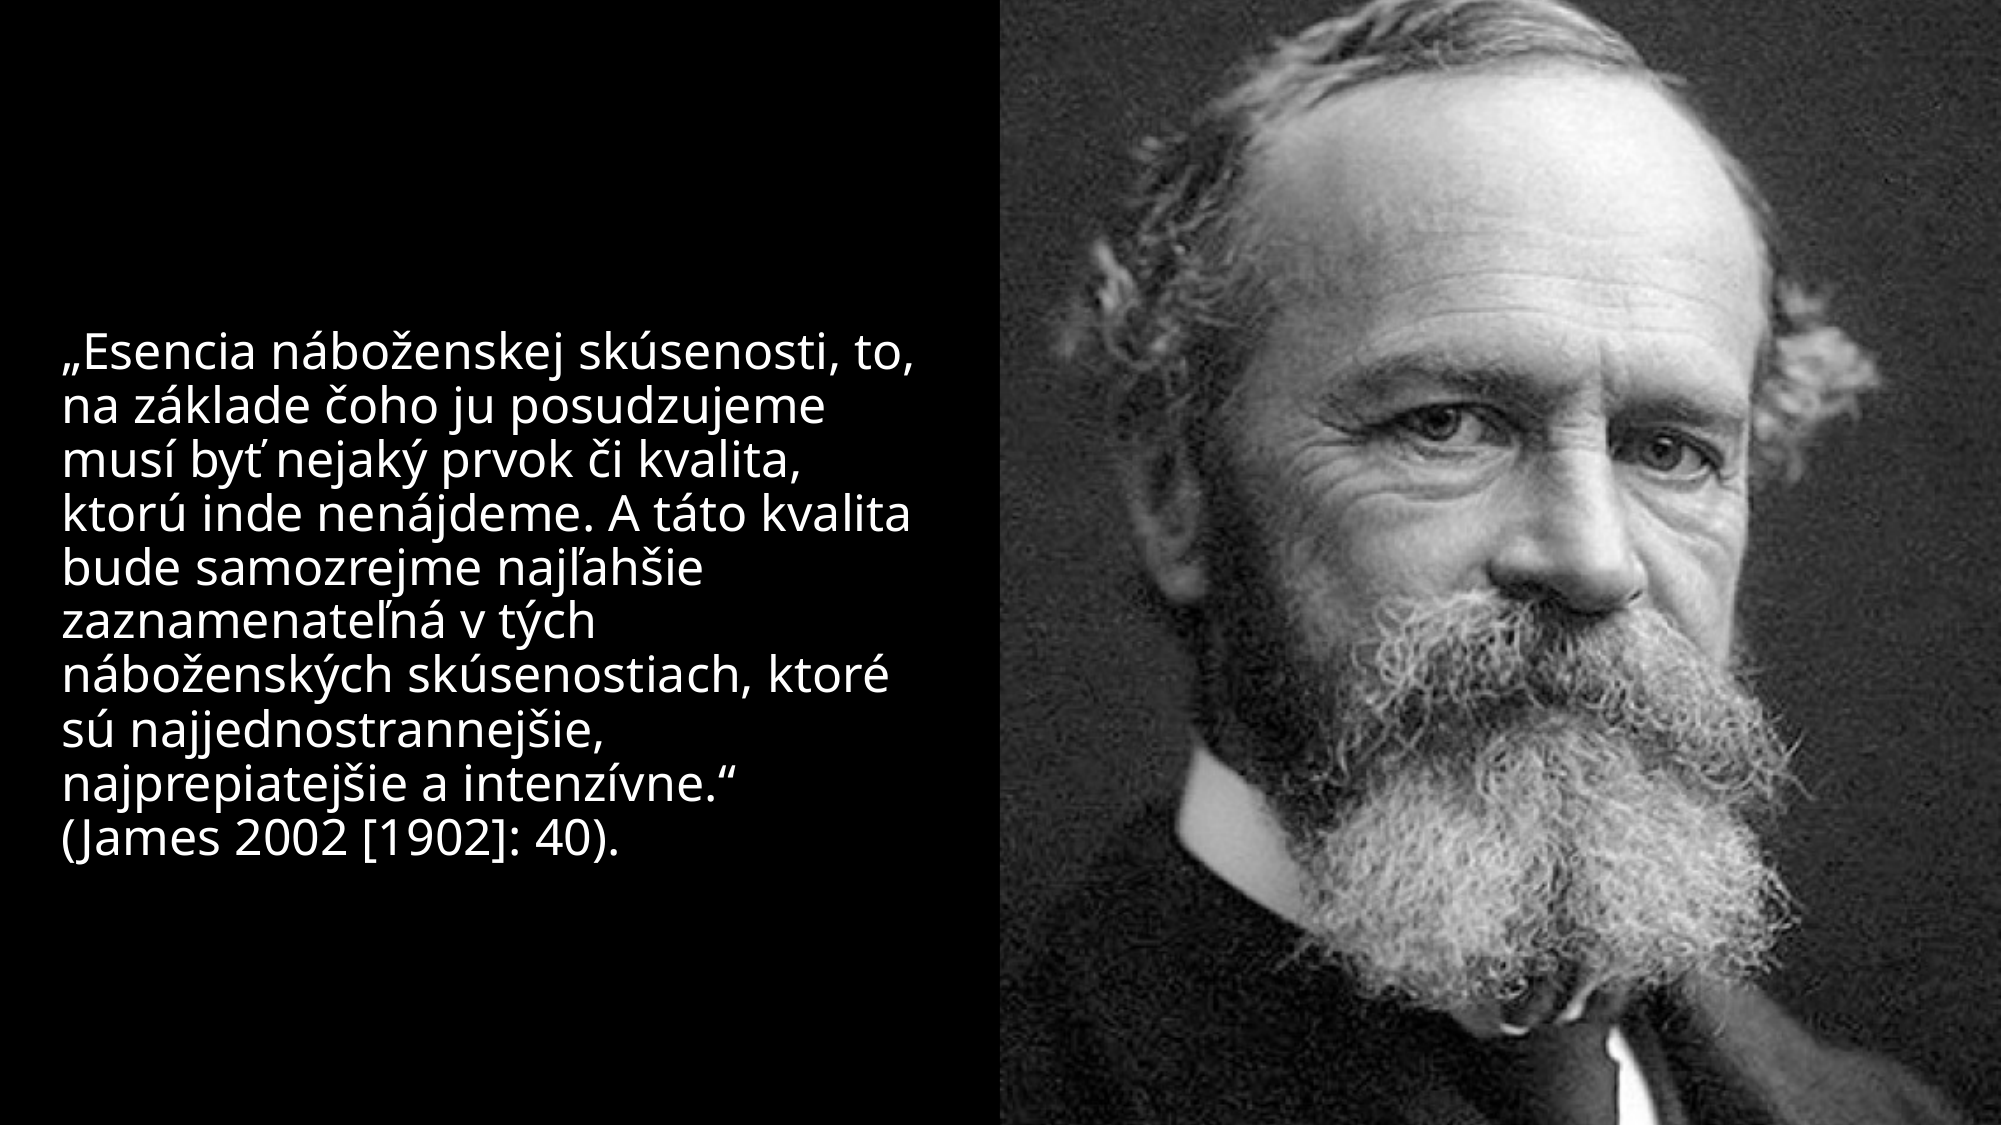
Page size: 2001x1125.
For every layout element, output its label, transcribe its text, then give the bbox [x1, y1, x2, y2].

title „Esencia náboženskej skúsenosti, to, na základe čoho ju posudzujeme musí byť nejaký prvok či kvalita, ktorú inde nenájdeme. A táto kvalita bude samozrejme najľahšie zaznamenateľná v tých náboženských skúsenostiach, ktoré sú najjednostrannejšie, najprepiatejšie a intenzívne.“ (James 2002 [1902]: 40). [46, 116, 940, 934]
text_box [0, 0, 999, 1125]
picture [999, 0, 2001, 1125]
